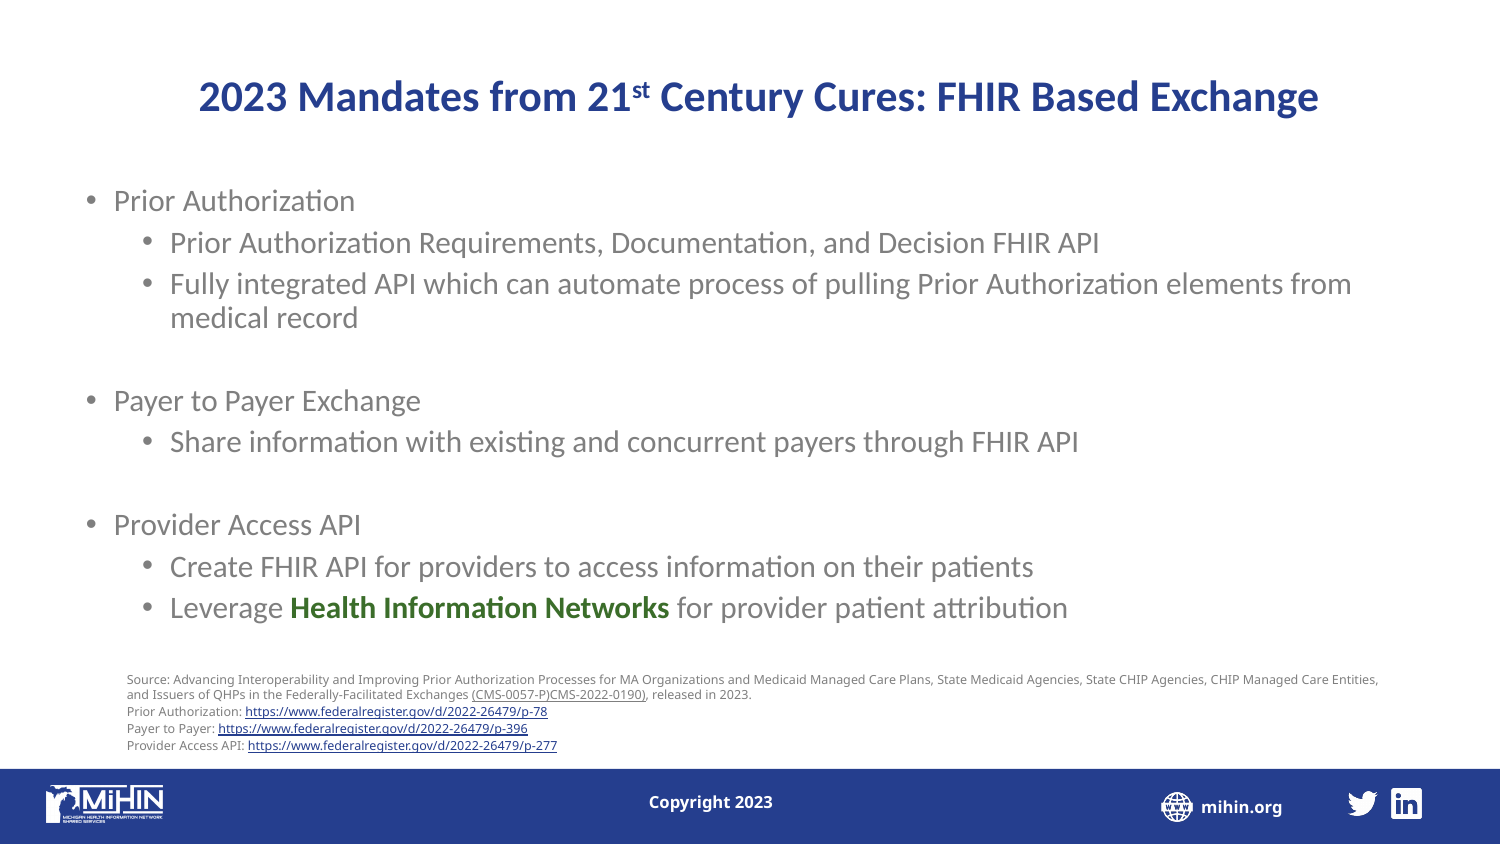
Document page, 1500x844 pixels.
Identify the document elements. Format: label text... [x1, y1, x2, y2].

text_box Source: Advancing Interoperability and Improving Prior Authorization Processes for MA Organizations and Medicaid Managed Care Plans, State Medicaid Agencies, State CHIP Agencies, CHIP Managed Care Entities, and Issuers of QHPs in the Federally-Facilitated Exchanges (CMS-0057-P)CMS-2022-0190), released in 2023. Prior Authorization: https://www.federalregister.gov/d/2022-26479/p-78 Payer to Payer: https://www.federalregister.gov/d/2022-26479/p-396 Provider Access API: https://www.federalregister.gov/d/2022-26479/p-277 [112, 664, 1406, 778]
picture [1161, 792, 1193, 822]
picture [1347, 791, 1378, 816]
text_box Prior Authorization Prior Authorization Requirements, Documentation, and Decision FHIR API Fully integrated API which can automate process of pulling Prior Authorization elements from medical record Payer to Payer Exchange Share information with existing and concurrent payers through FHIR API Provider Access API Create FHIR API for providers to access information on their patients Leverage Health Information Networks for provider patient attribution [74, 180, 1369, 715]
picture [1391, 788, 1422, 819]
picture [46, 785, 163, 823]
text_box 2023 Mandates from 21st Century Cures: FHIR Based Exchange [48, 16, 1470, 180]
